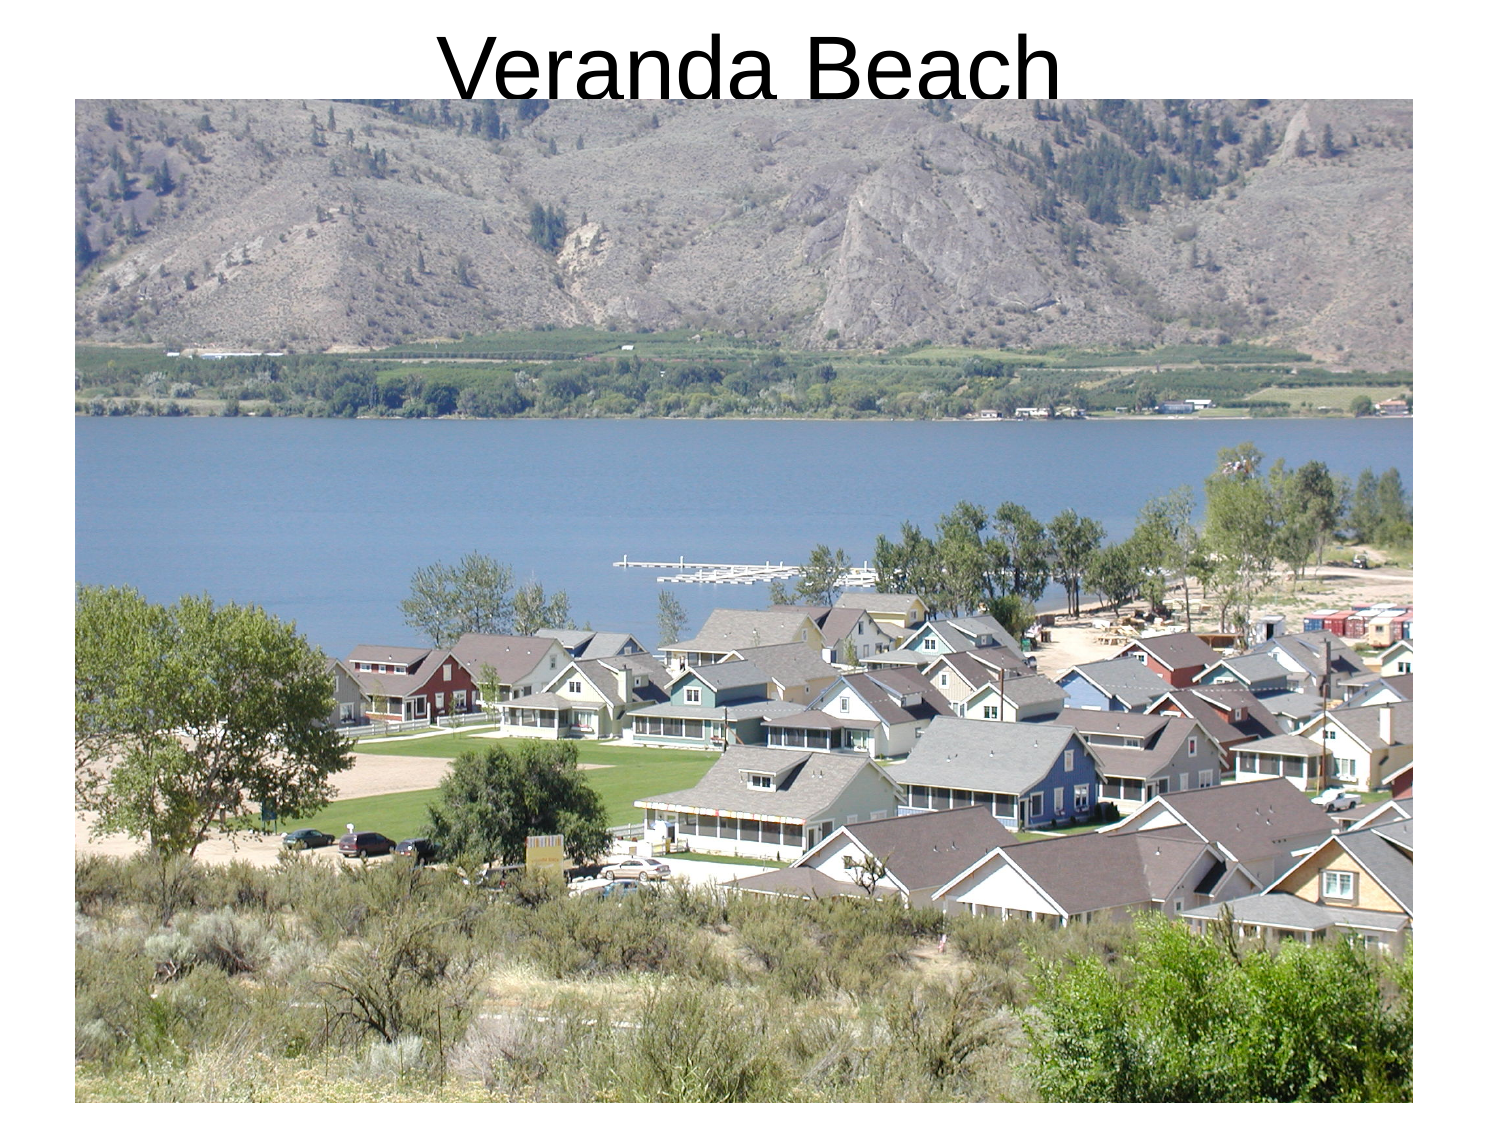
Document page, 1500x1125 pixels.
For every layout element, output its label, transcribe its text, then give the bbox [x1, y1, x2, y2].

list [74, 99, 1413, 1104]
title Veranda Beach [75, 0, 1425, 128]
